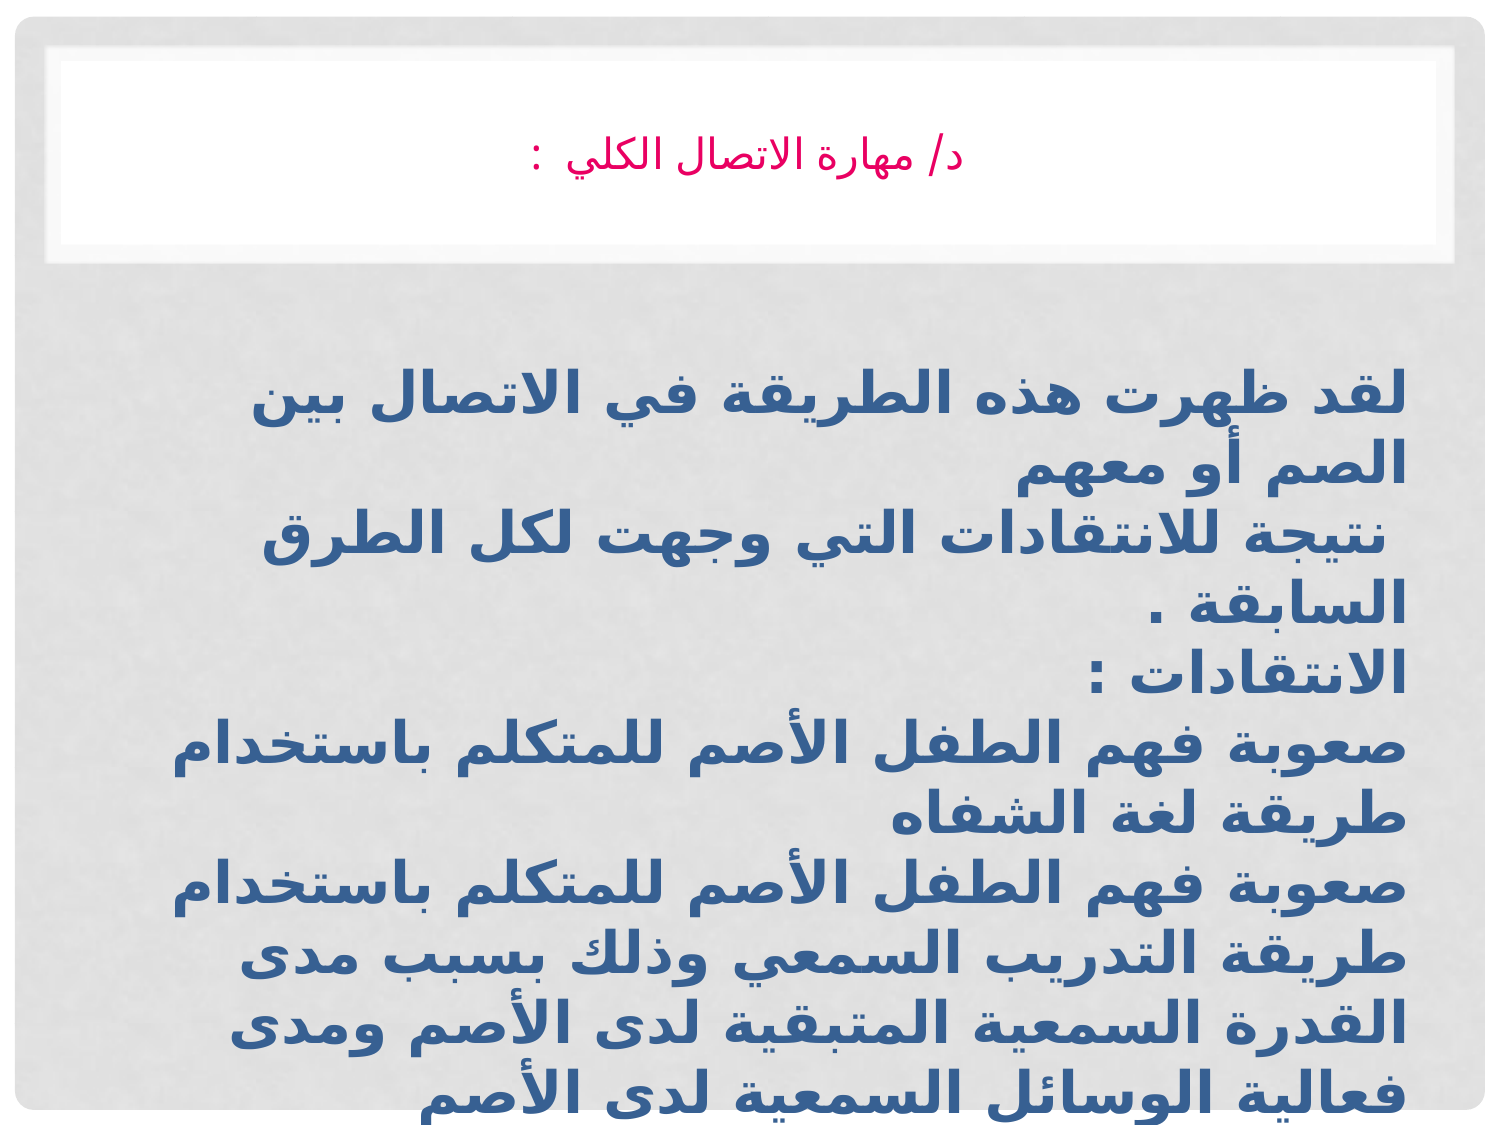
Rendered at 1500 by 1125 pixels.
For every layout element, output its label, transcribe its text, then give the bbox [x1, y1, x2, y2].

title د/ مهارة الاتصال الكلي : [69, 66, 1425, 238]
list لقد ظهرت هذه الطريقة في الاتصال بين الصم أو معهم نتيجة للانتقادات التي وجهت لكل الطرق السابقة . الانتقادات : صعوبة فهم الطفل الأصم للمتكلم باستخدام طريقة لغة الشفاه صعوبة فهم الطفل الأصم للمتكلم باستخدام طريقة التدريب السمعي وذلك بسبب مدى القدرة السمعية المتبقية لدى الأصم ومدى فعالية الوسائل السمعية لدى الأصم صعوبة نشر لغة الإشارة أو أبجدية الأصابع بين كل الناس هذه الطريقة تجمع بين كل الطرق في الوقت نفسه [75, 287, 1425, 1005]
